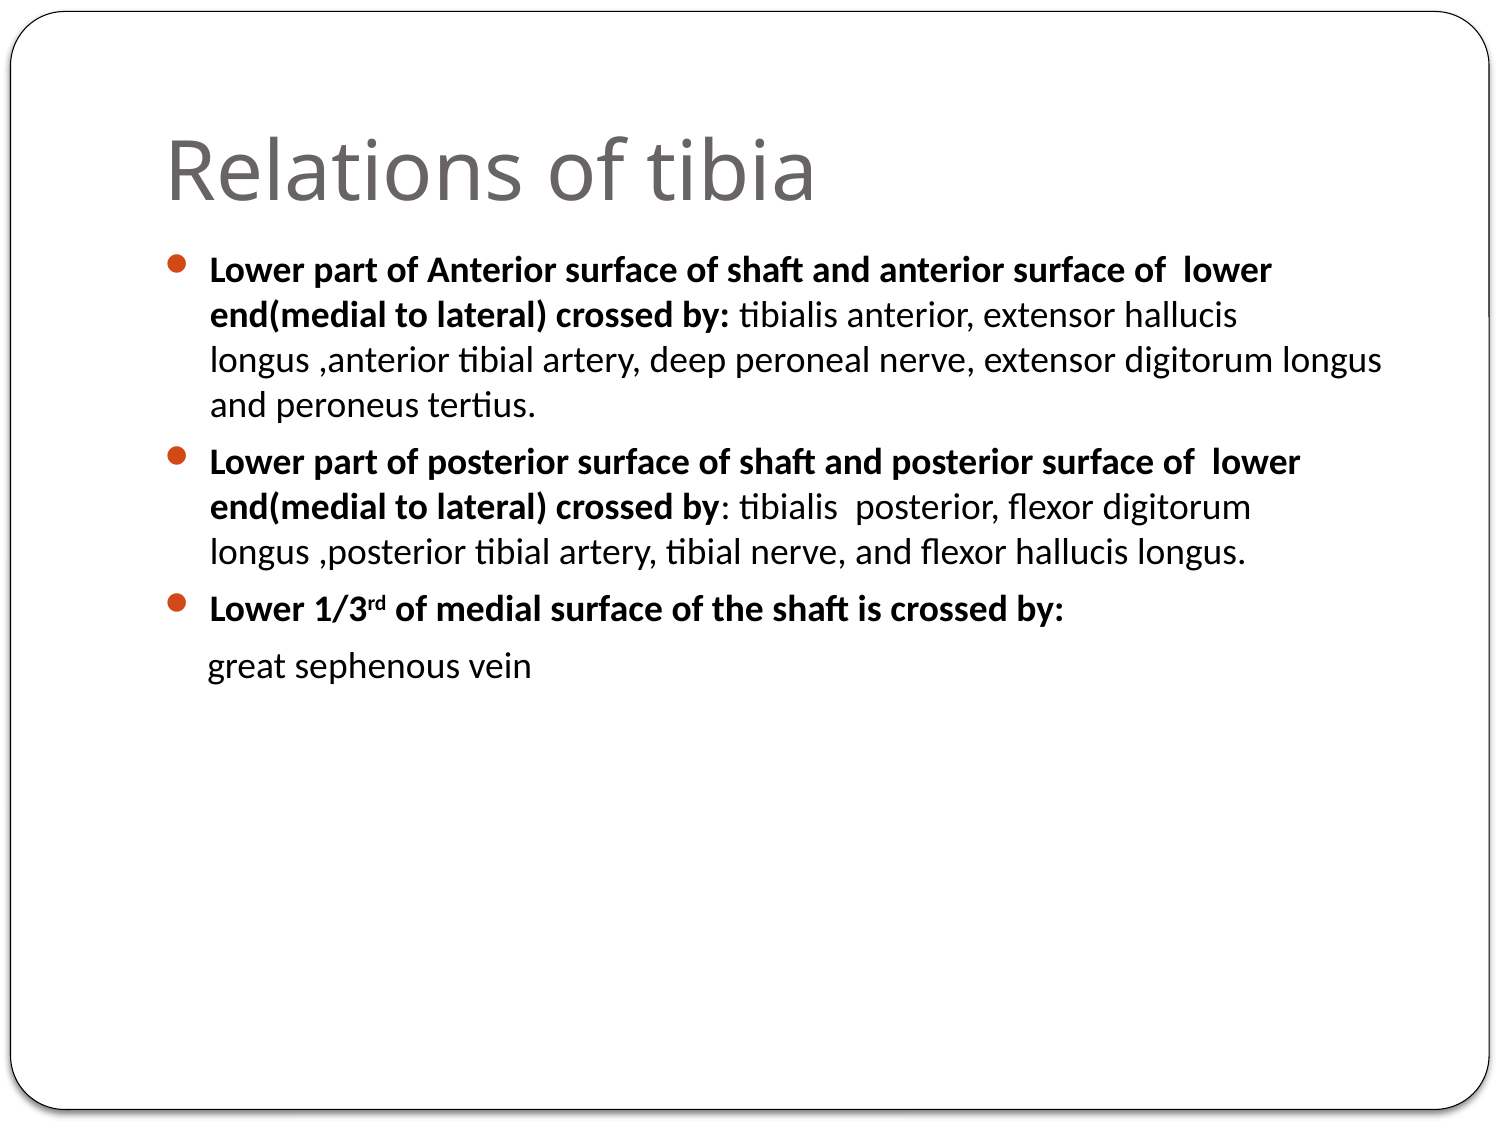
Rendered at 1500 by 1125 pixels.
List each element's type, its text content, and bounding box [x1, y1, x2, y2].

list Lower part of Anterior surface of shaft and anterior surface of lower end(medial to lateral) crossed by: tibialis anterior, extensor hallucis longus ,anterior tibial artery, deep peroneal nerve, extensor digitorum longus and peroneus tertius. Lower part of posterior surface of shaft and posterior surface of lower end(medial to lateral) crossed by: tibialis posterior, flexor digitorum longus ,posterior tibial artery, tibial nerve, and flexor hallucis longus. Lower 1/3rd of medial surface of the shaft is crossed by: great sephenous vein [150, 237, 1425, 988]
title Relations of tibia [150, 45, 1425, 233]
